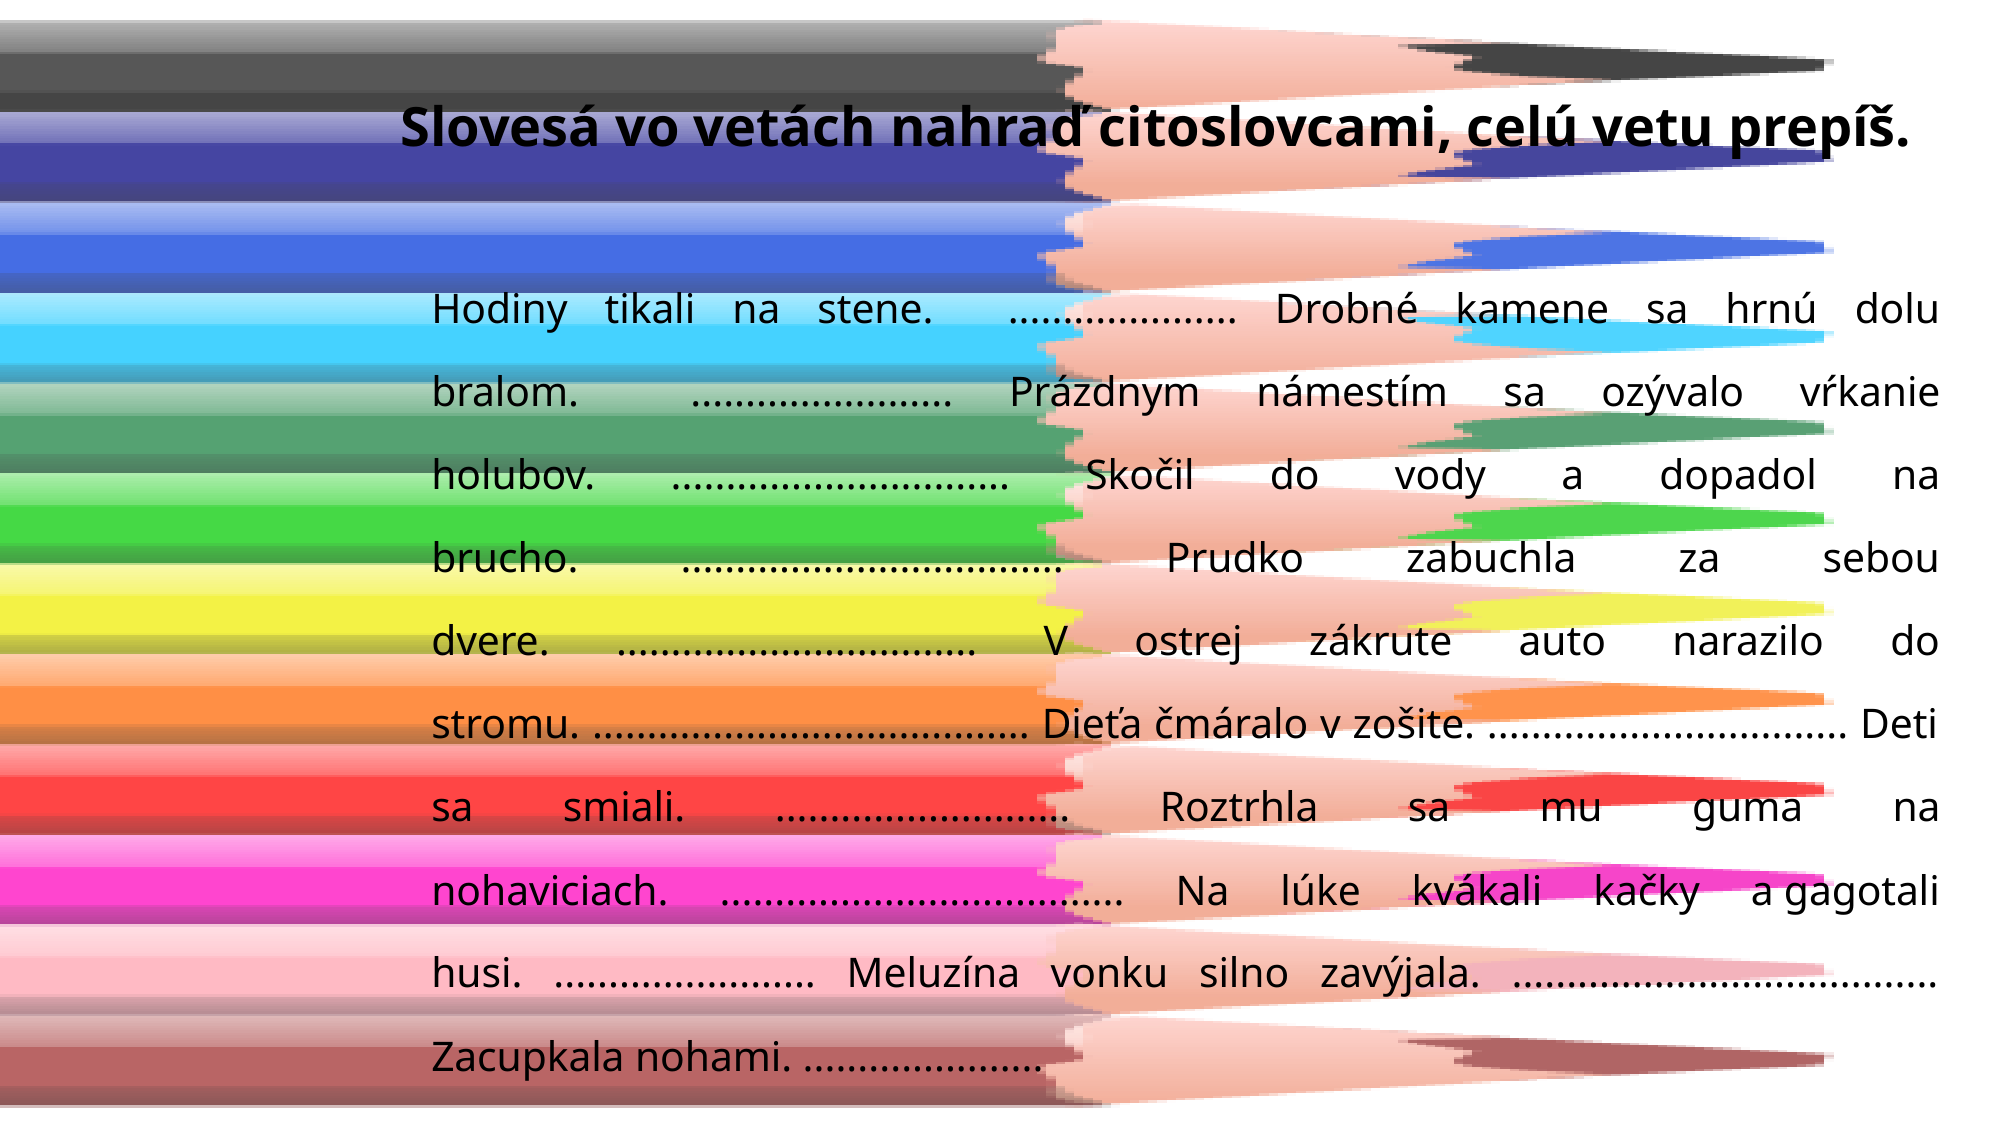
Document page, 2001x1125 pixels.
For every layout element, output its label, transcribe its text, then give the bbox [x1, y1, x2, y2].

title Slovesá vo vetách nahraď citoslovcami, celú vetu prepíš. [385, 0, 1990, 218]
list Hodiny tikali na stene. ..................... Drobné kamene sa hrnú dolu bralom. ........................ Prázdnym námestím sa ozývalo vŕkanie holubov. ............................... Skočil do vody a dopadol na brucho. ................................... Prudko zabuchla za sebou dvere. ................................. V ostrej zákrute auto narazilo do stromu. ........................................ Dieťa čmáralo v zošite. ................................. Deti sa smiali. ........................... Roztrhla sa mu guma na nohaviciach. ..................................... Na lúke kvákali kačky a gagotali husi. ........................ Meluzína vonku silno zavýjala. ....................................... Zacupkala nohami. ...................... [416, 240, 1959, 1093]
